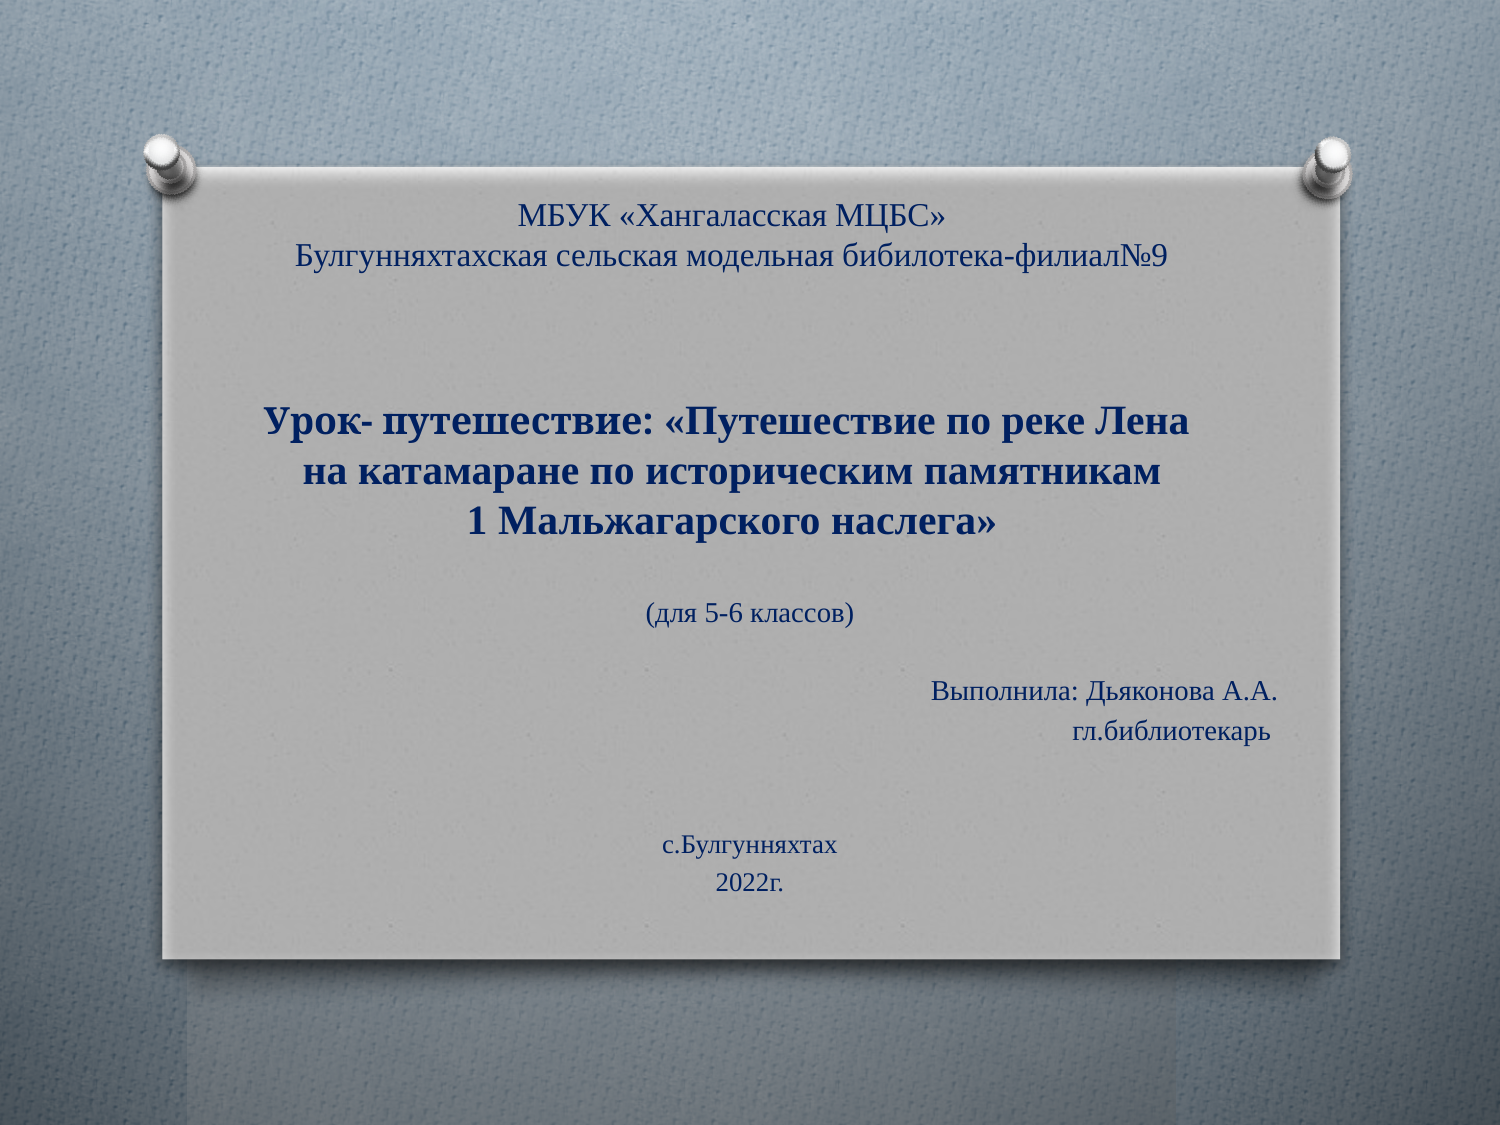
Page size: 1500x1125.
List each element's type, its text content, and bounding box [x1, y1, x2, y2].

title МБУК «Хангаласская МЦБС» Булгунняхтахская сельская модельная бибилотека-филиал№9 Урок- путешествие: «Путешествие по реке Лена на катамаране по историческим памятникам 1 Мальжагарского наслега» [194, 184, 1270, 551]
picture [112, 100, 235, 223]
subtitle (для 5-6 классов) Выполнила: Дьяконова А.А. гл.библиотекарь с.Булгунняхтах 2022г. [206, 586, 1294, 906]
picture [1274, 109, 1396, 230]
